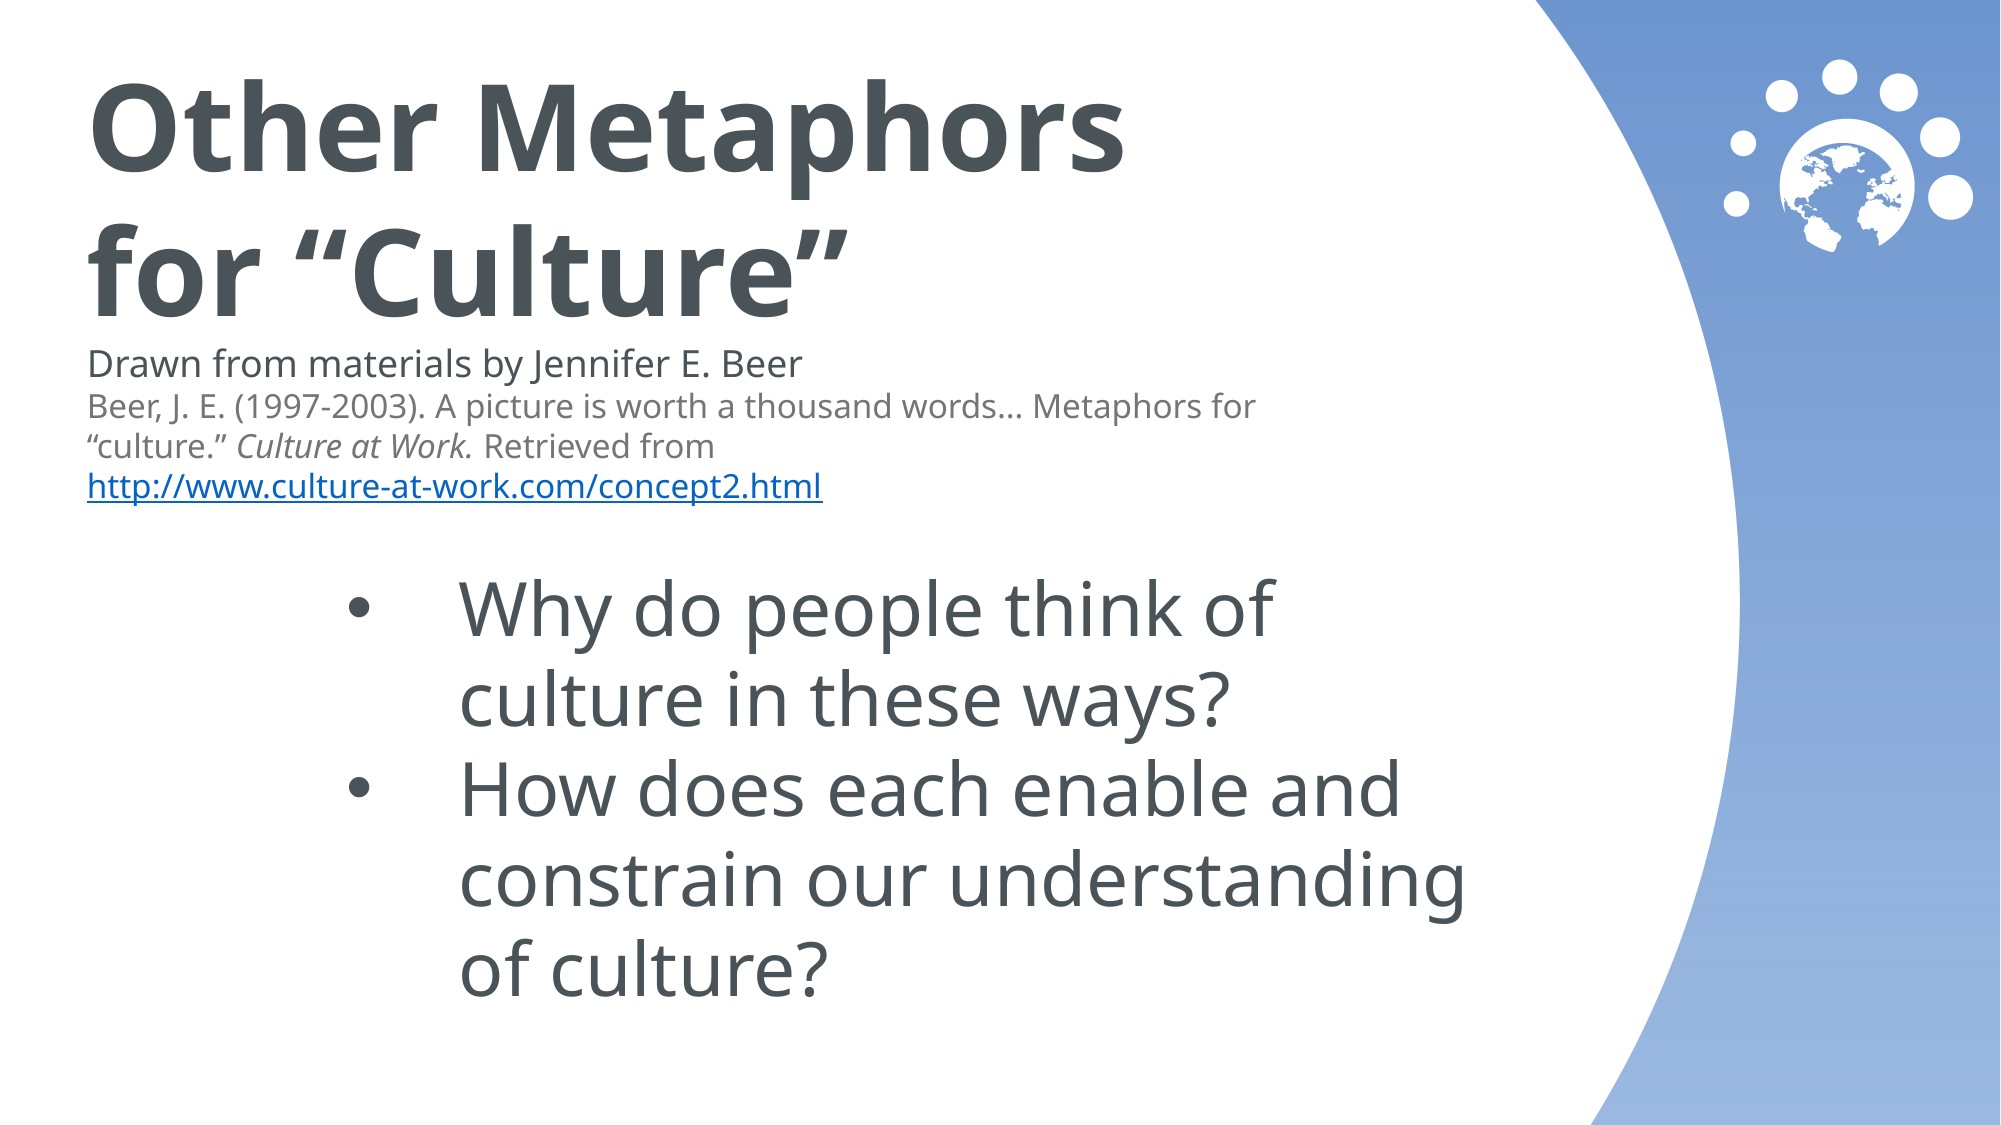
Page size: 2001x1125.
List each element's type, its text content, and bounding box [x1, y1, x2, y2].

text_box Other Metaphors for “Culture” Drawn from materials by Jennifer E. Beer Beer, J. E. (1997-2003). A picture is worth a thousand words… Metaphors for “culture.” Culture at Work. Retrieved from http://www.culture-at-work.com/concept2.html [72, 42, 1341, 558]
picture [0, 0, 2001, 1125]
text_box Why do people think of culture in these ways? How does each enable and constrain our understanding of culture? [331, 553, 1547, 1019]
